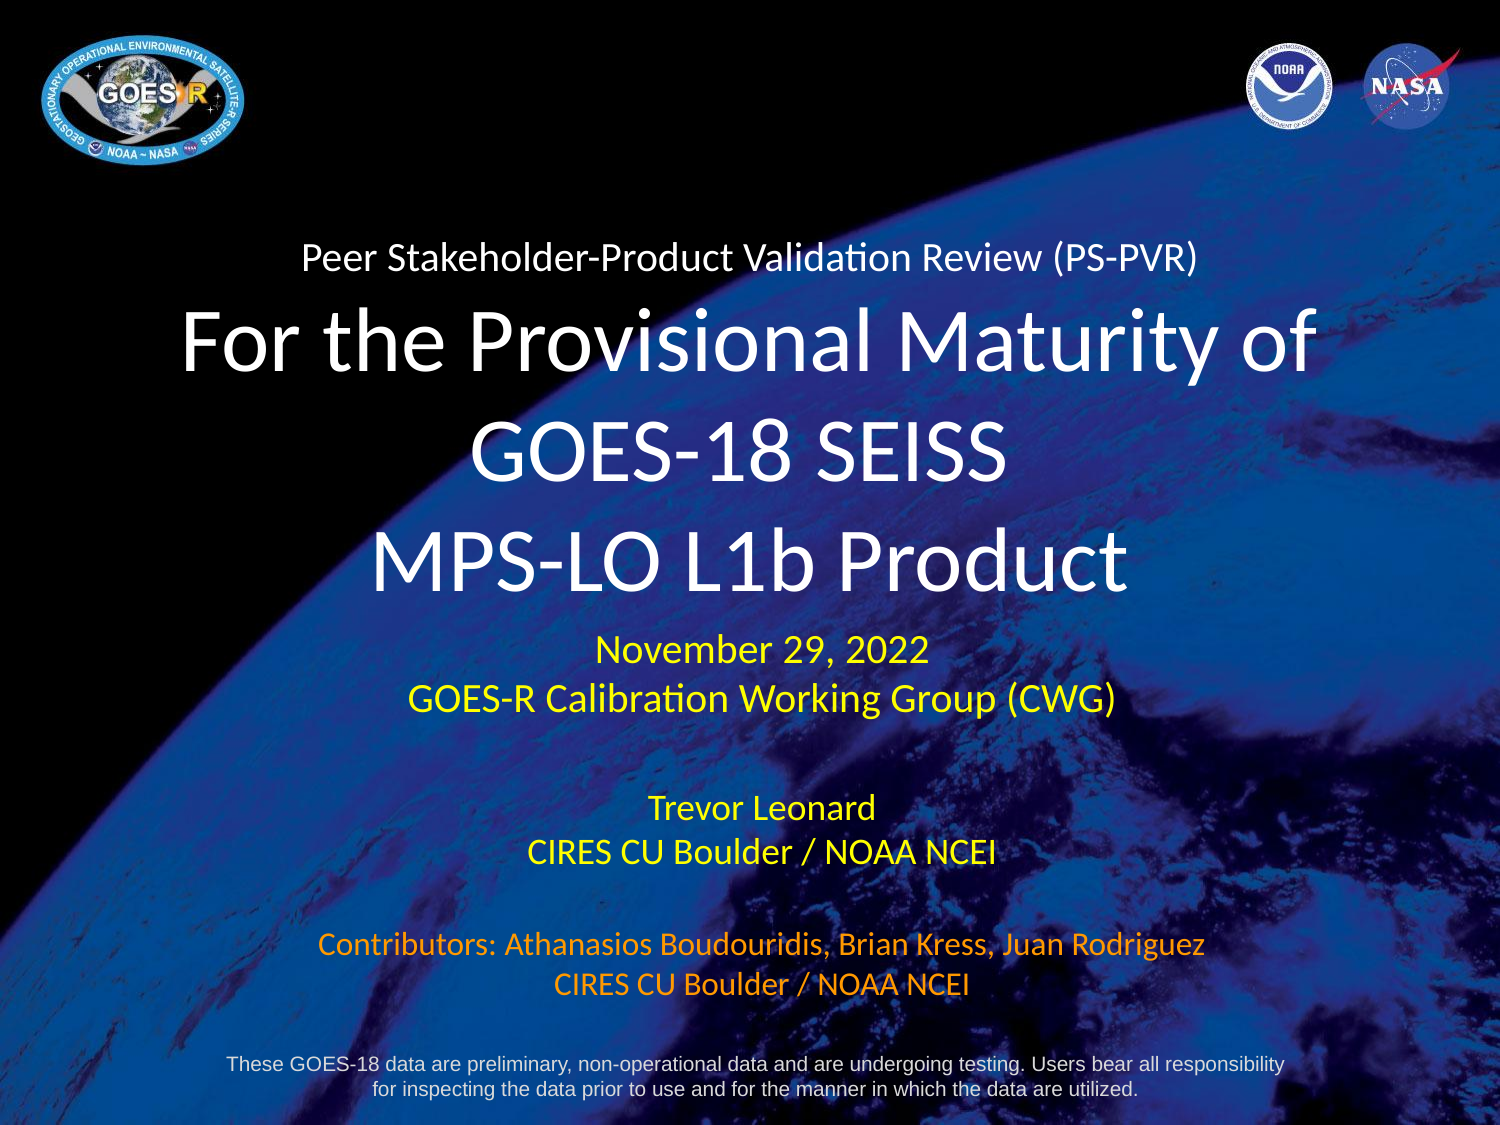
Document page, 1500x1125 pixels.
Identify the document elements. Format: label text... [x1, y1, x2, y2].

picture [0, 0, 1500, 1125]
subtitle November 29, 2022 GOES-R Calibration Working Group (CWG) Trevor Leonard CIRES CU Boulder / NOAA NCEI Contributors: Athanasios Boudouridis, Brian Kress, Juan Rodriguez CIRES CU Boulder / NOAA NCEI [99, 623, 1425, 1024]
text_box These GOES-18 data are preliminary, non-operational data and are undergoing testing. Users bear all responsibility for inspecting the data prior to use and for the manner in which the data are utilized. [211, 1043, 1300, 1104]
title Peer Stakeholder-Product Validation Review (PS-PVR) For the Provisional Maturity of GOES-18 SEISS MPS-LO L1b Product [112, 275, 1388, 565]
